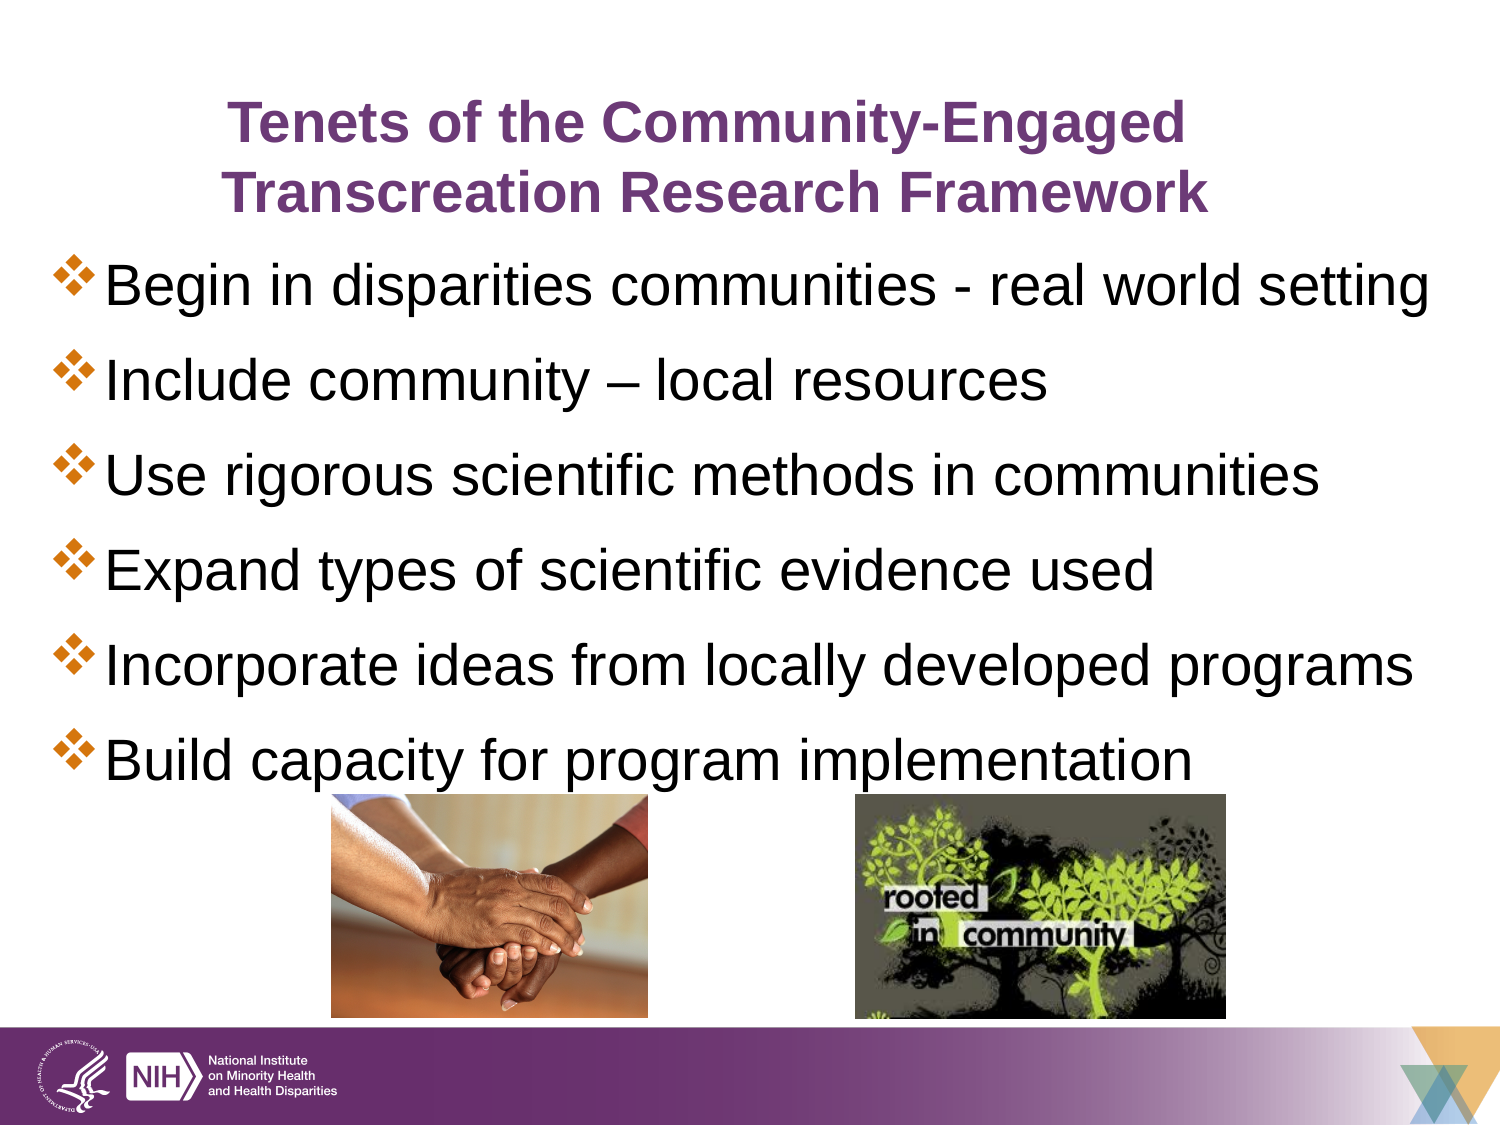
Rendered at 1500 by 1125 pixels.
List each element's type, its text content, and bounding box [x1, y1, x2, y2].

list Begin in disparities communities - real world setting Include community – local resources Use rigorous scientific methods in communities Expand types of scientific evidence used Incorporate ideas from locally developed programs Build capacity for program implementation [48, 247, 1463, 975]
picture [331, 793, 649, 1018]
picture [855, 793, 1227, 1020]
picture [0, 1026, 1500, 1125]
title Tenets of the Community-Engaged Transcreation Research Framework [192, 60, 1240, 225]
